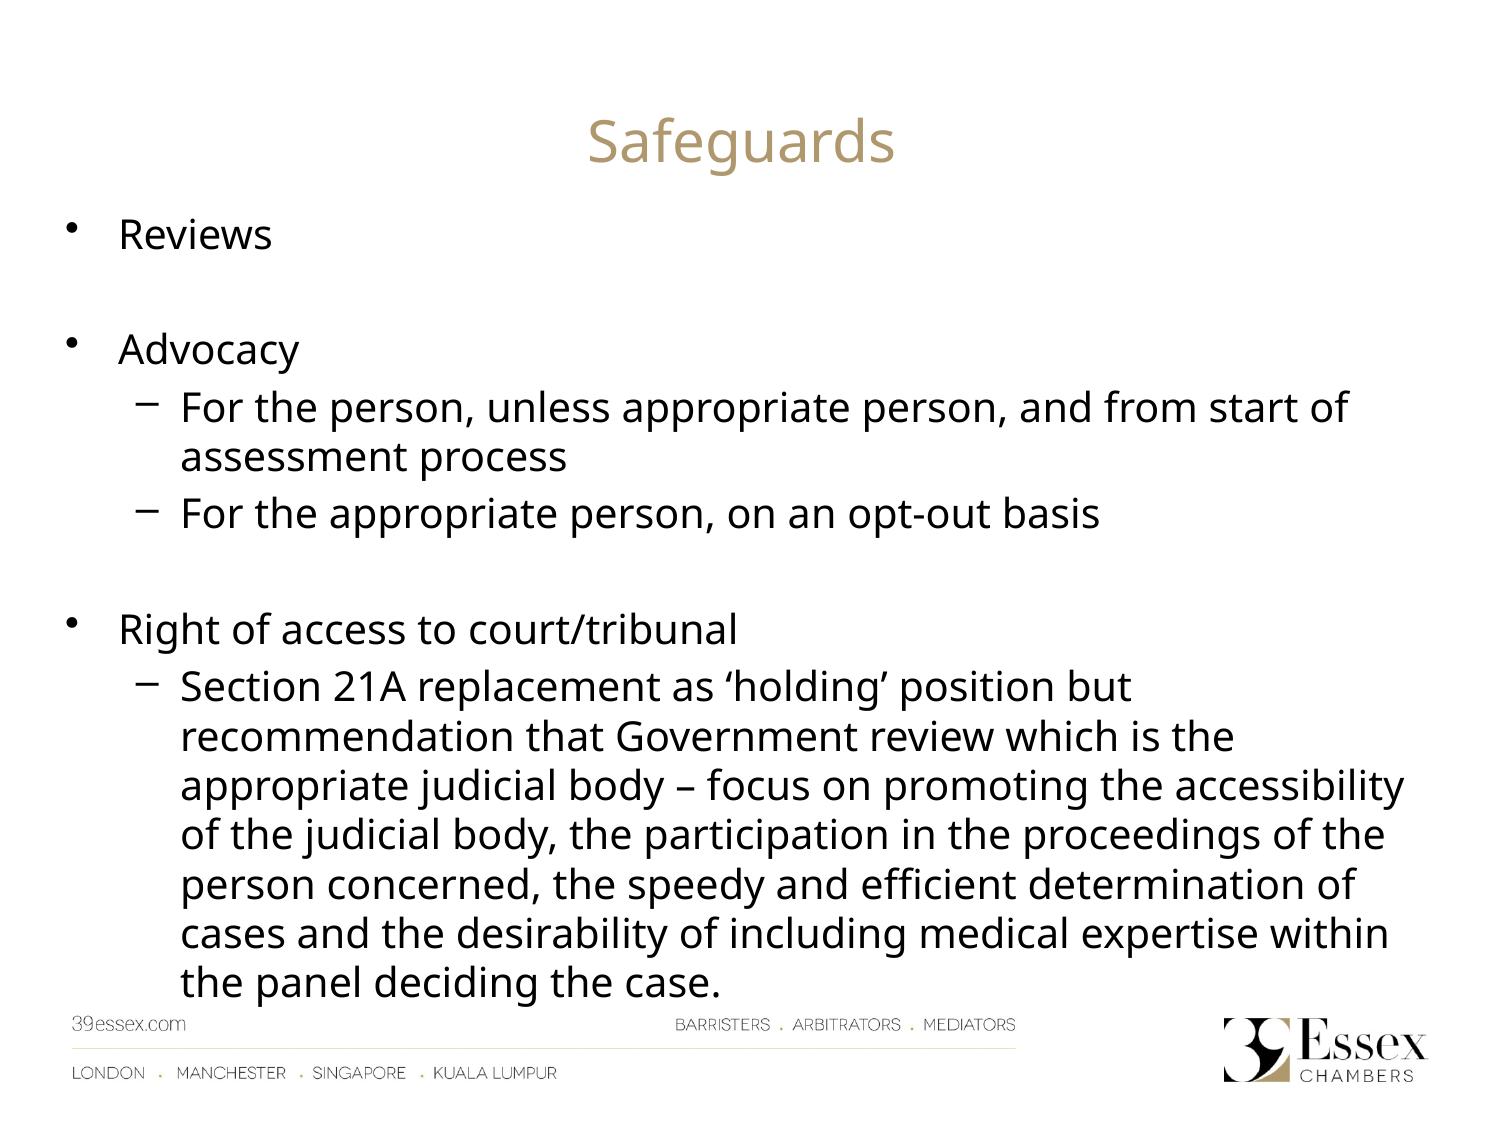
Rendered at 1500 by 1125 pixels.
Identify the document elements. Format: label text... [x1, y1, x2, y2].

picture [1224, 1012, 1439, 1088]
list Reviews Advocacy For the person, unless appropriate person, and from start of assessment process For the appropriate person, on an opt-out basis Right of access to court/tribunal Section 21A replacement as ‘holding’ position but recommendation that Government review which is the appropriate judicial body – focus on promoting the accessibility of the judicial body, the participation in the proceedings of the person concerned, the speedy and efficient determination of cases and the desirability of including medical expertise within the panel deciding the case. [64, 207, 1424, 1012]
title Safeguards [74, 44, 1426, 233]
picture [62, 999, 1038, 1098]
